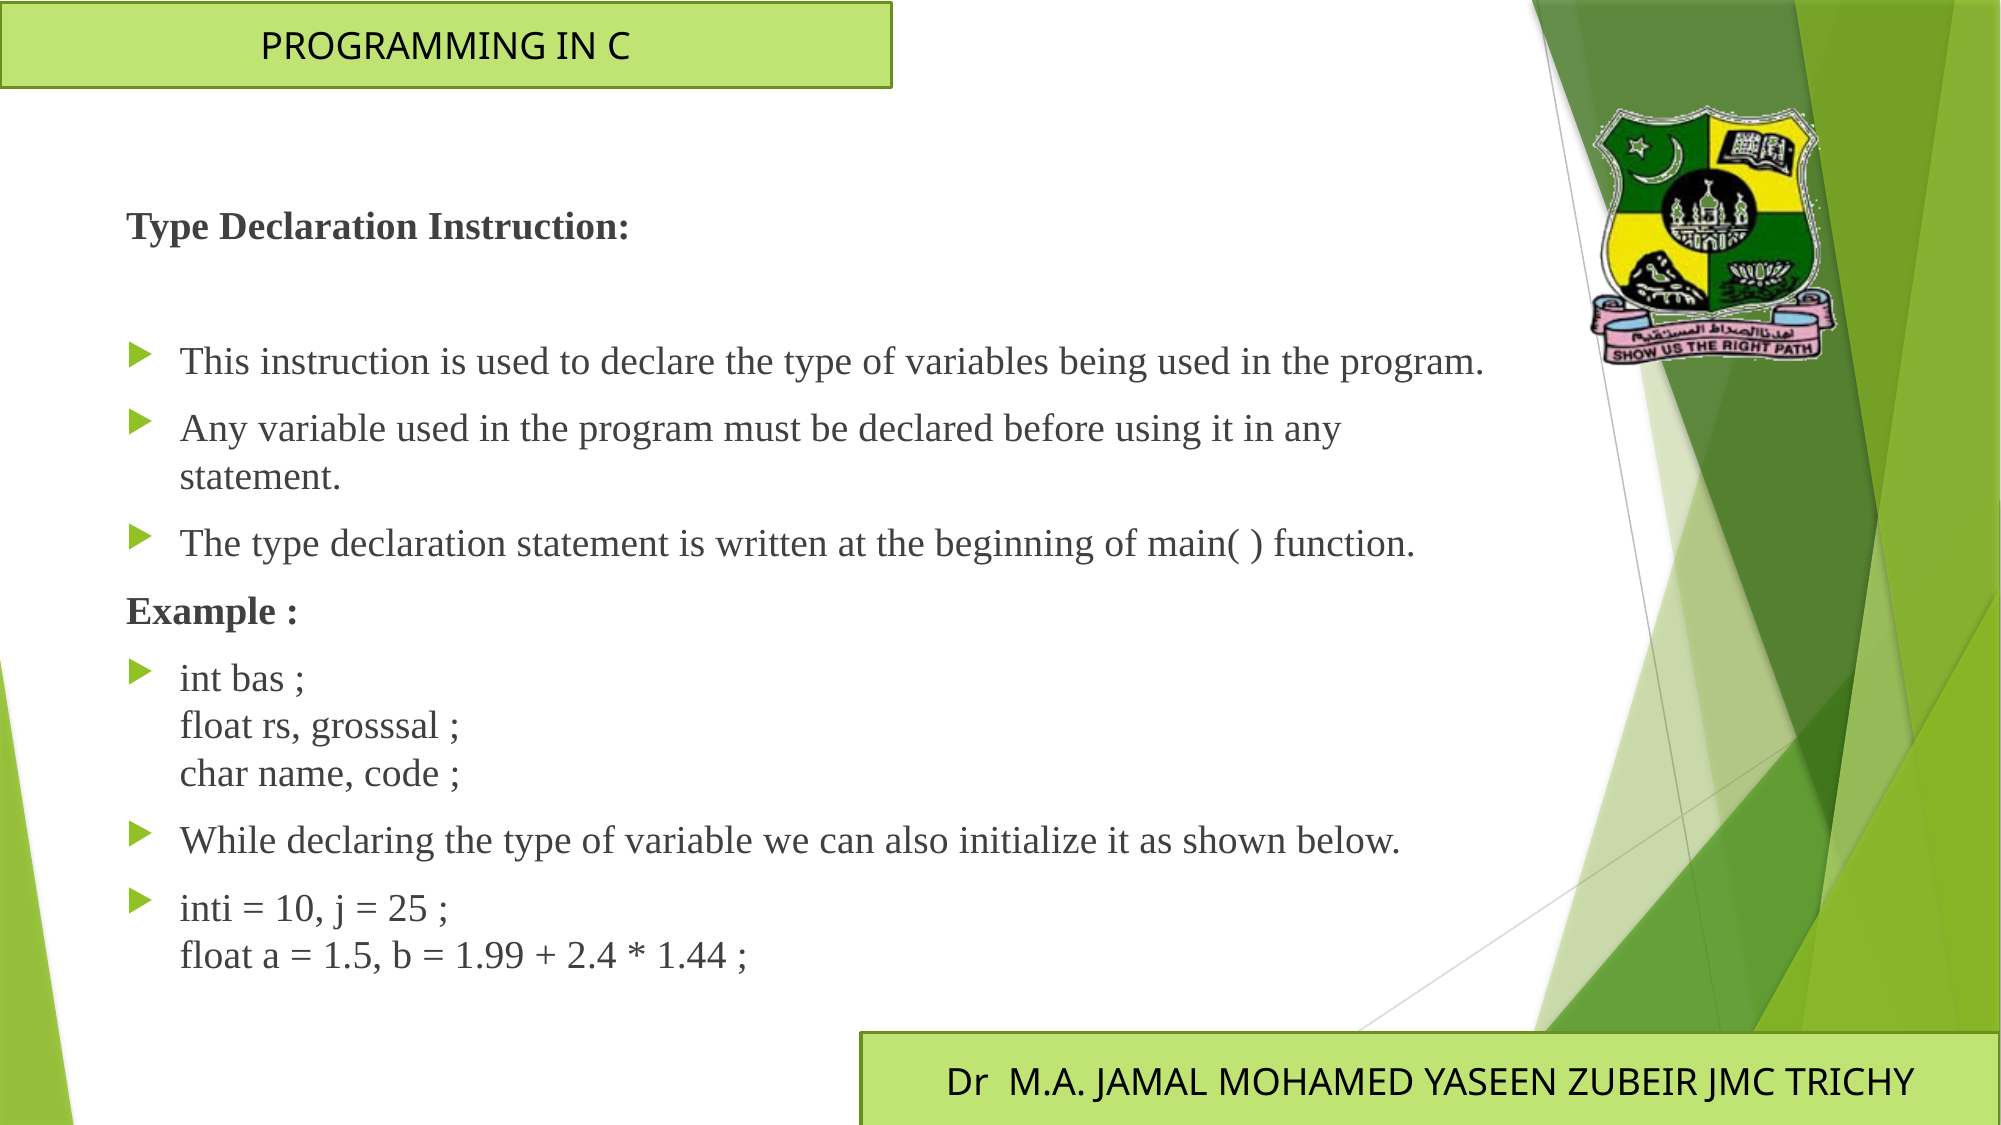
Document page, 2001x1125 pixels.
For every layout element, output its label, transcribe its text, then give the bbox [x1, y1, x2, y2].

text_box Dr M.A. JAMAL MOHAMED YASEEN ZUBEIR JMC TRICHY [859, 1031, 2000, 1125]
picture [1557, 86, 1874, 387]
list Type Declaration Instruction: This instruction is used to declare the type of variables being used in the program. Any variable used in the program must be declared before using it in any statement. The type declaration statement is written at the beginning of main( ) function. Example : int bas ; float rs, grosssal ; char name, code ; While declaring the type of variable we can also initialize it as shown below. inti = 10, j = 25 ; float a = 1.5, b = 1.99 + 2.4 * 1.44 ; [111, 192, 1522, 1029]
text_box PROGRAMMING IN C [0, 1, 893, 89]
